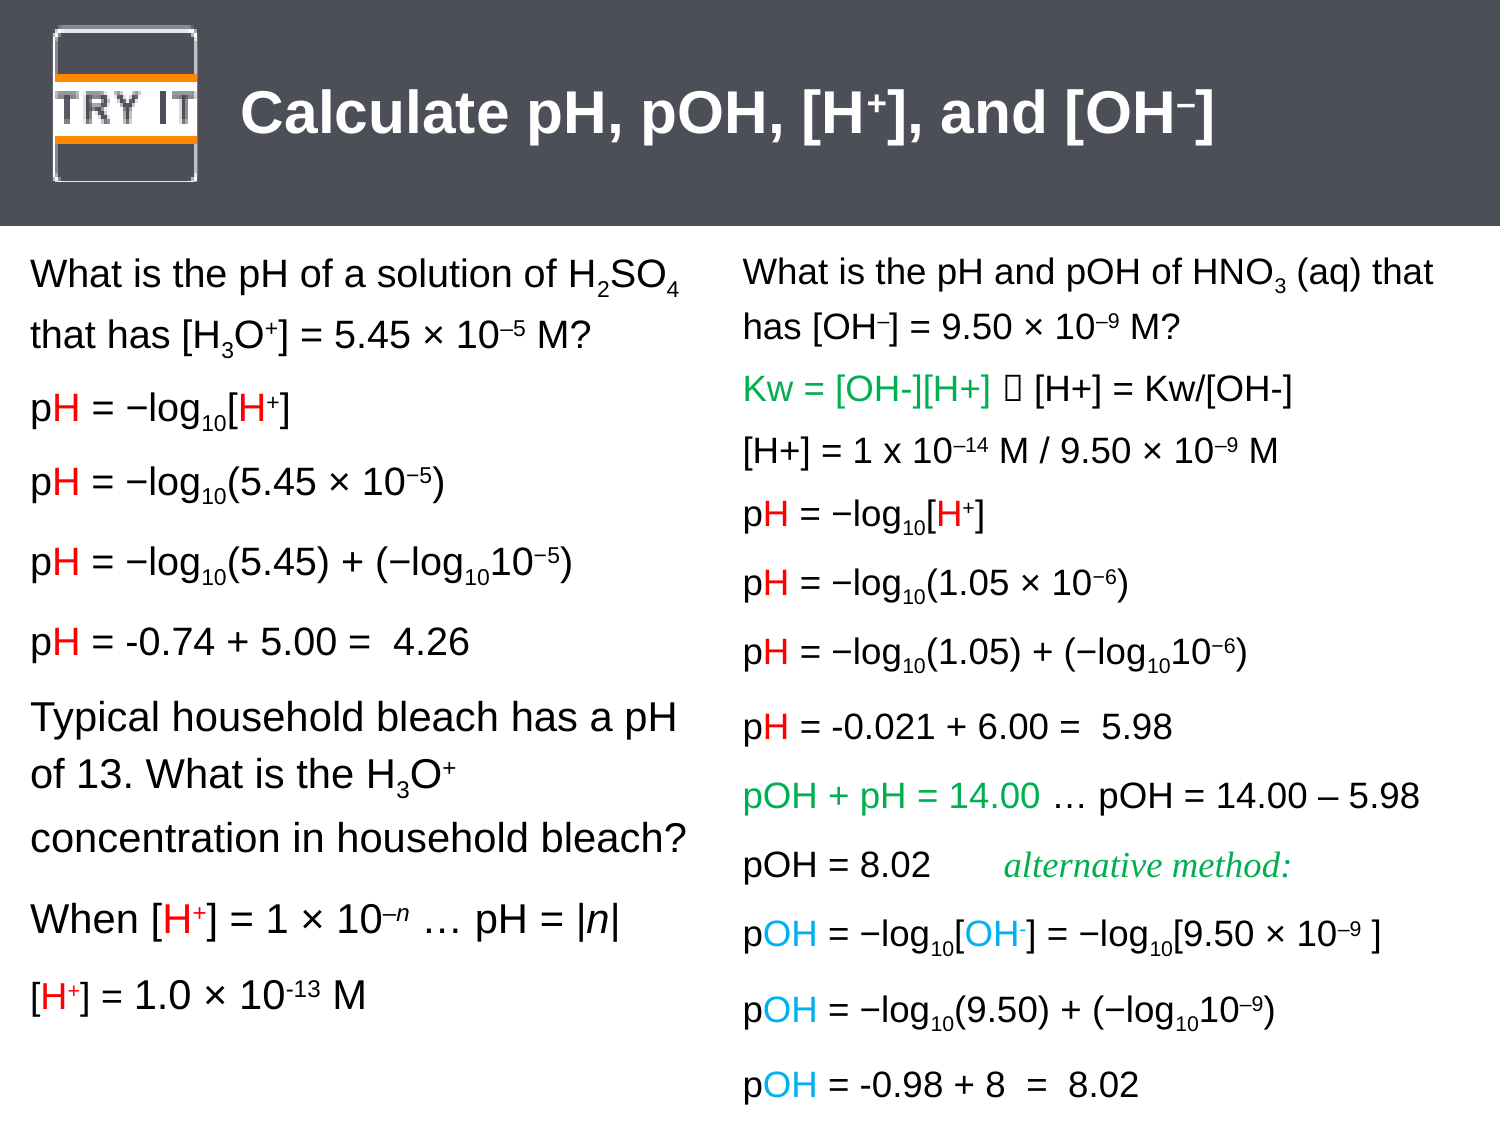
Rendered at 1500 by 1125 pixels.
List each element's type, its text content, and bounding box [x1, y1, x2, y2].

title Calculate pH, pOH, [H+], and [OH–] [0, 0, 1500, 225]
list What is the pH of a solution of H2SO4 that has [H3O+] = 5.45 × 10–5 M? pH = −log10[H+] pH = −log10(5.45 × 10−5) pH = −log10(5.45) + (−log1010−5) pH = -0.74 + 5.00 = 4.26 Typical household bleach has a pH of 13. What is the H3O+ concentration in household bleach? When [H+] = 1 × 10–n … pH = |n| [H+] = 1.0 × 10-13 M [0, 225, 713, 1125]
list What is the pH and pOH of HNO3 (aq) that has [OH–] = 9.50 × 10–9 M? Kw = [OH-][H+]  [H+] = Kw/[OH-] [H+] = 1 x 10–14 M / 9.50 × 10–9 M pH = −log10[H+] pH = −log10(1.05 × 10−6) pH = −log10(1.05) + (−log1010−6) pH = -0.021 + 6.00 = 5.98 pOH + pH = 14.00 … pOH = 14.00 – 5.98 pOH = 8.02 alternative method: pOH = −log10[OH-] = −log10[9.50 × 10–9 ] pOH = −log10(9.50) + (−log1010–9) pOH = -0.98 + 8 = 8.02 [713, 225, 1500, 1125]
picture [52, 25, 198, 182]
